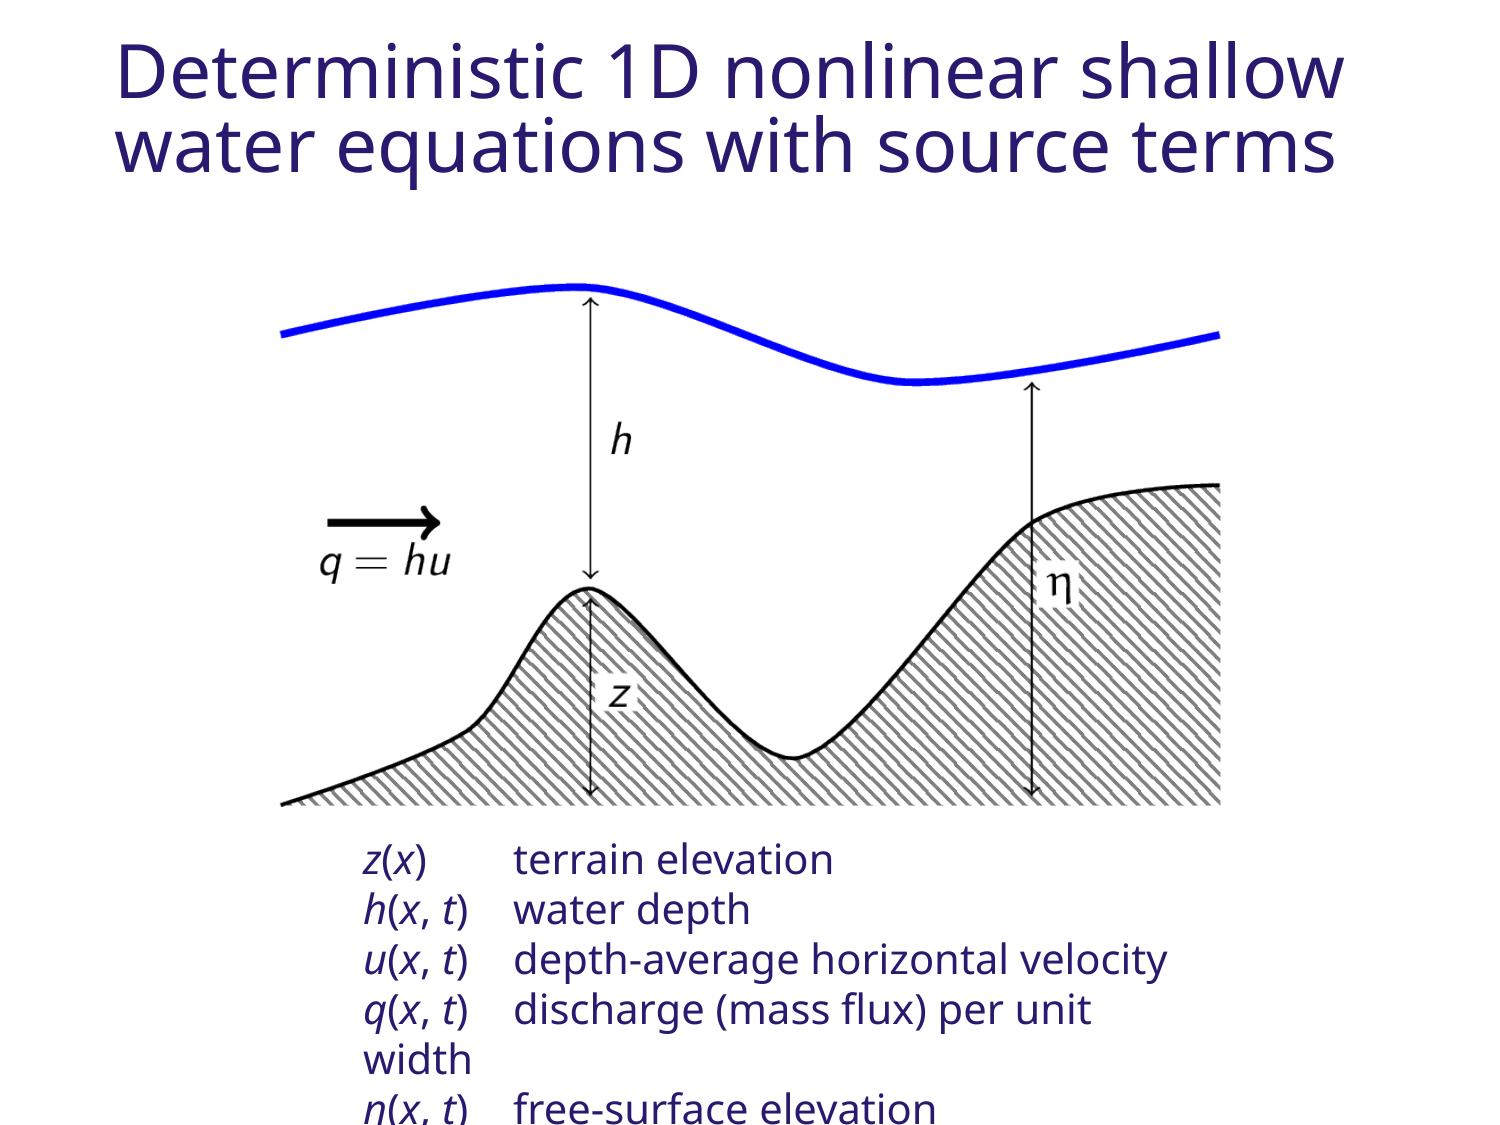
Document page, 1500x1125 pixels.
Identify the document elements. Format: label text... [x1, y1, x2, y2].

title Deterministic 1D nonlinear shallow water equations with source terms [99, 30, 1450, 145]
picture [277, 278, 1223, 807]
text_box z(x) terrain elevation h(x, t) water depth u(x, t) depth-average horizontal velocity q(x, t) discharge (mass flux) per unit width η(x, t) free-surface elevation [348, 825, 1223, 1125]
